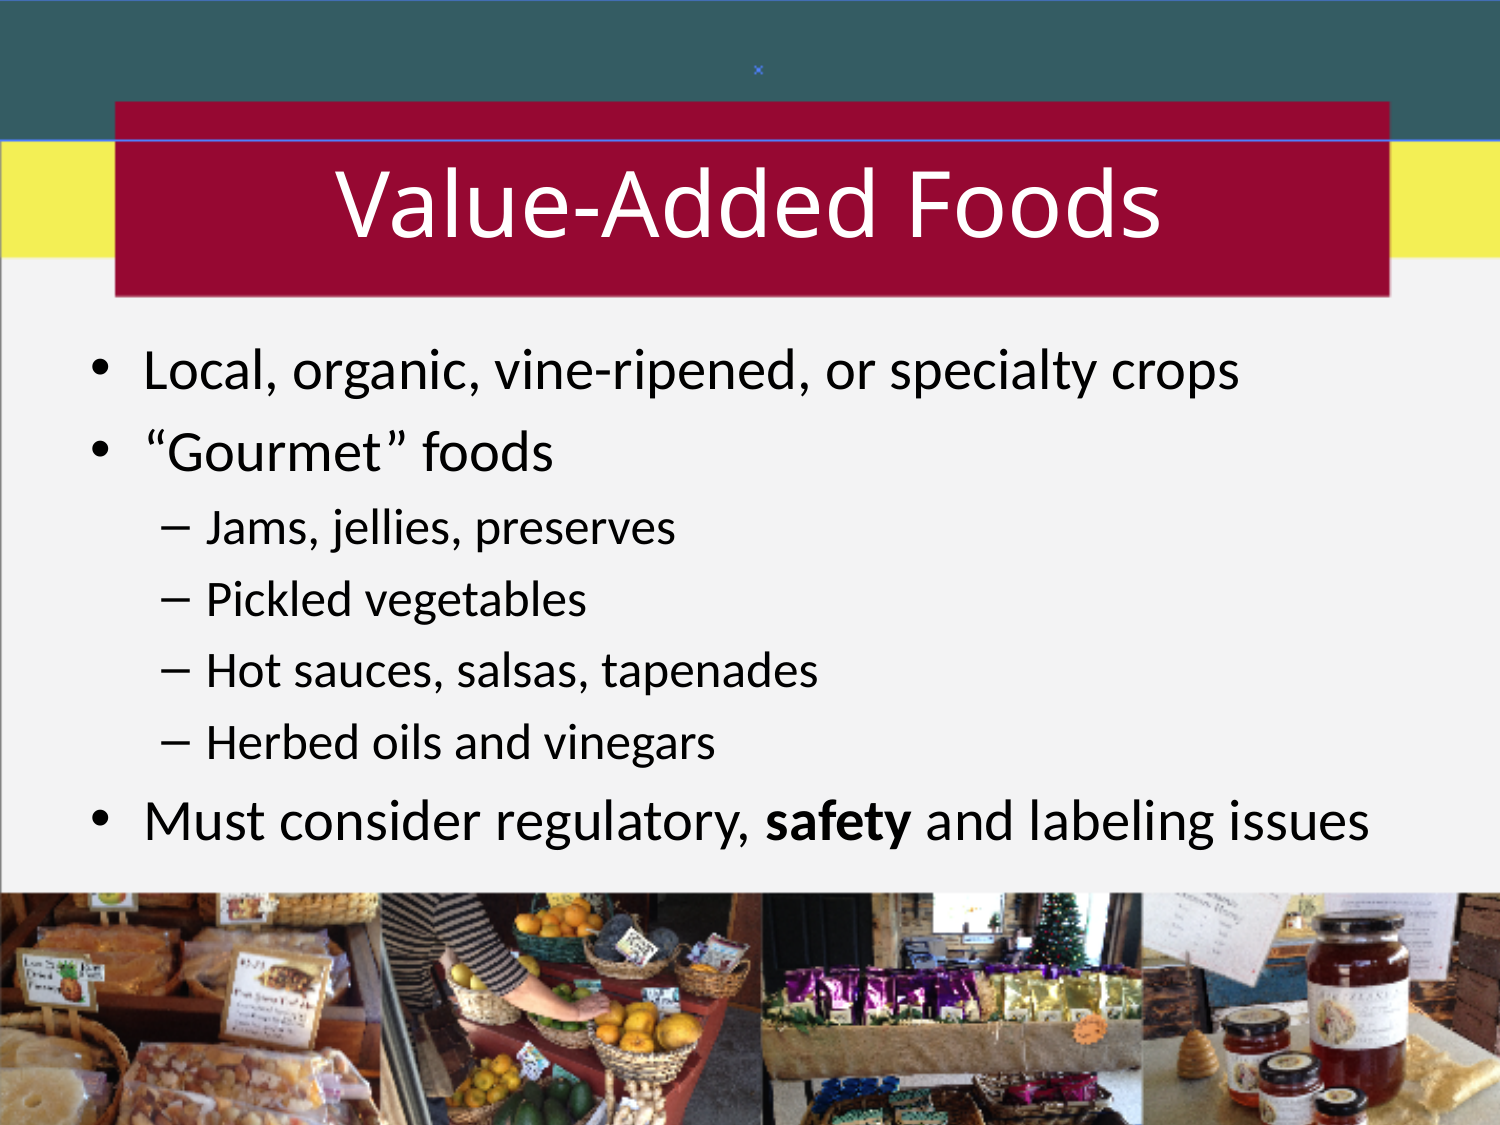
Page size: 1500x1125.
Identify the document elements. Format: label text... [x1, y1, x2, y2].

title Value-Added Foods [75, 107, 1425, 295]
picture [0, 0, 1500, 1125]
list Local, organic, vine-ripened, or specialty crops “Gourmet” foods Jams, jellies, preserves Pickled vegetables Hot sauces, salsas, tapenades Herbed oils and vinegars Must consider regulatory, safety and labeling issues [75, 322, 1425, 915]
